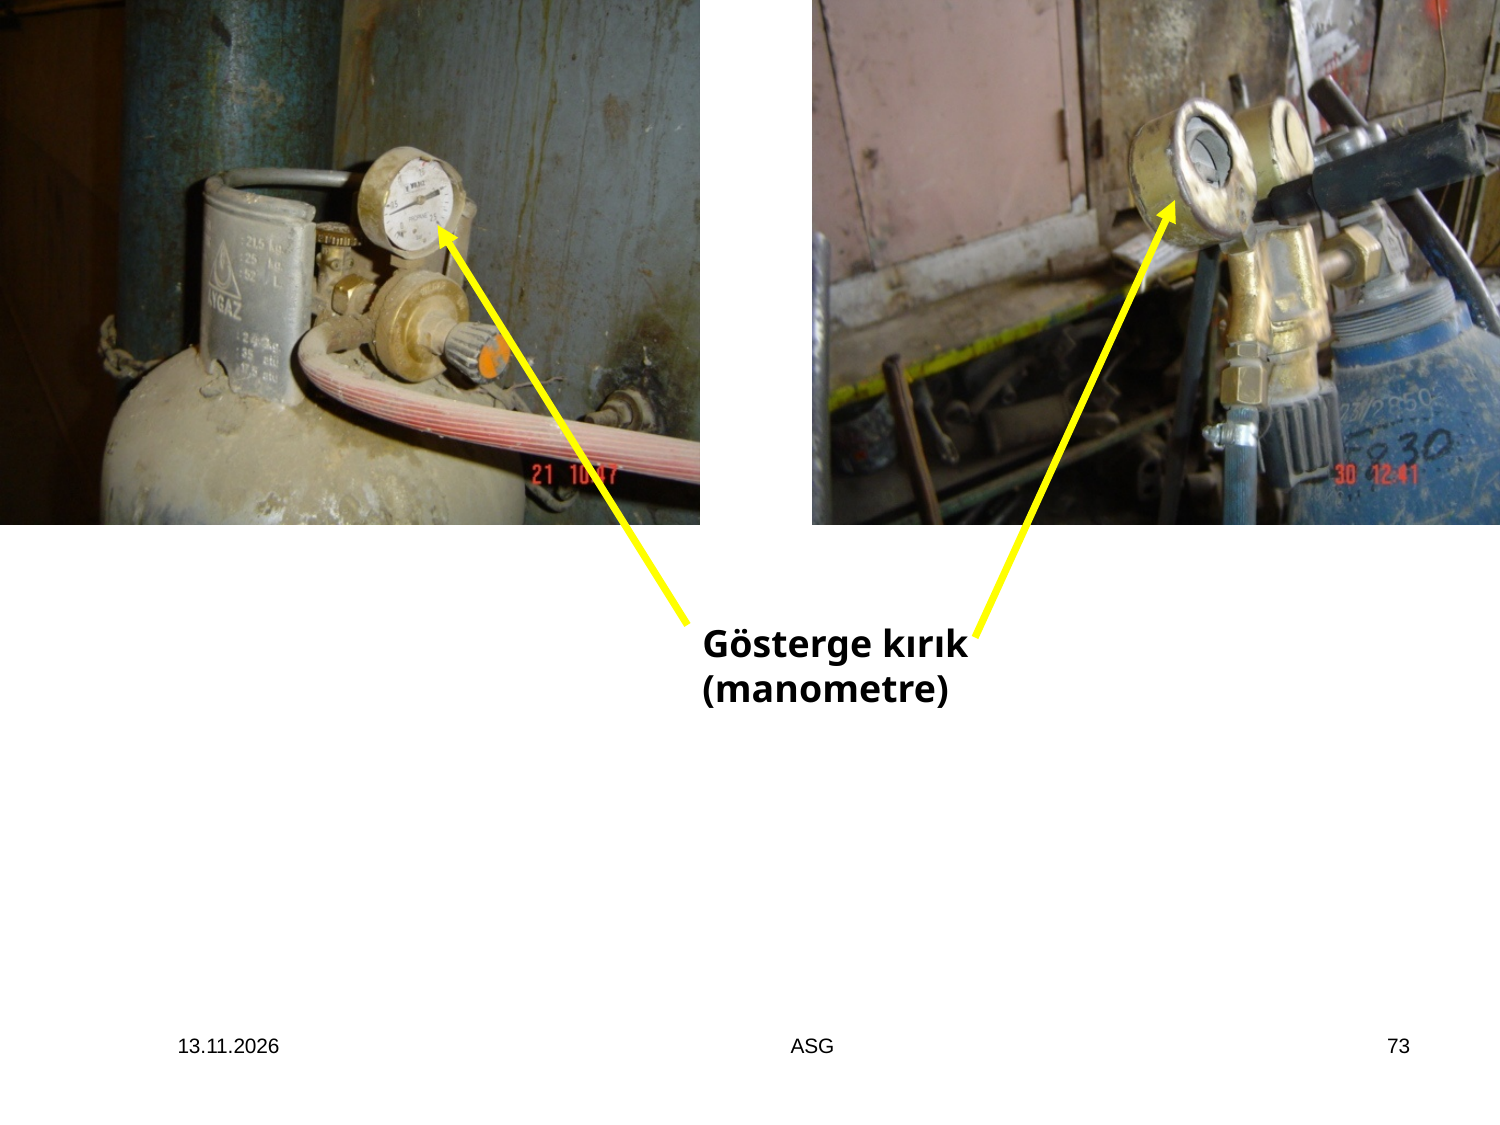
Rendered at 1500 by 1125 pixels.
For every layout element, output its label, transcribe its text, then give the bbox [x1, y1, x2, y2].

text_box Gösterge kırık (manometre) [687, 612, 1100, 718]
slide_number 73 [1074, 1024, 1426, 1101]
footer ASG [574, 1024, 1051, 1101]
picture [0, 0, 701, 526]
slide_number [162, 1024, 513, 1101]
picture [812, 0, 1500, 526]
